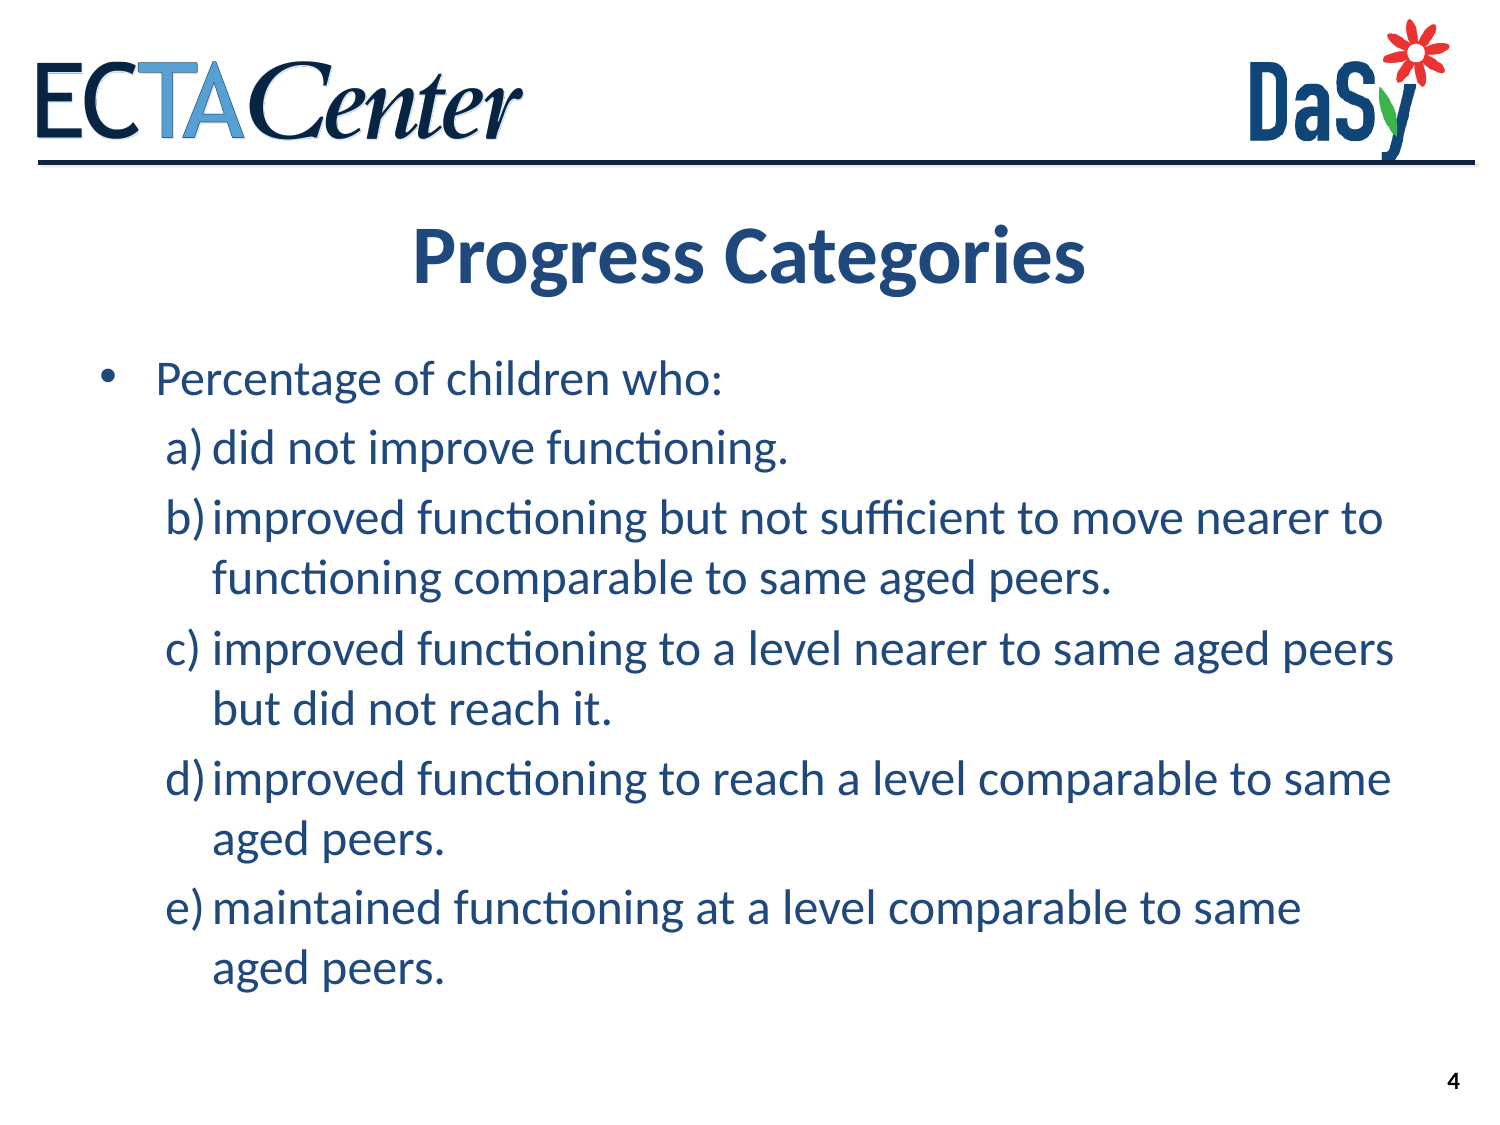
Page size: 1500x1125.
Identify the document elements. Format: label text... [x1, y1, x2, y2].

title Progress Categories [75, 174, 1425, 325]
slide_number 4 [1212, 1050, 1475, 1110]
picture [1250, 19, 1450, 160]
list Percentage of children who: did not improve functioning. improved functioning but not sufficient to move nearer to functioning comparable to same aged peers. improved functioning to a level nearer to same aged peers but did not reach it. improved functioning to reach a level comparable to same aged peers. maintained functioning at a level comparable to same aged peers. [75, 337, 1425, 1005]
picture [37, 61, 524, 141]
